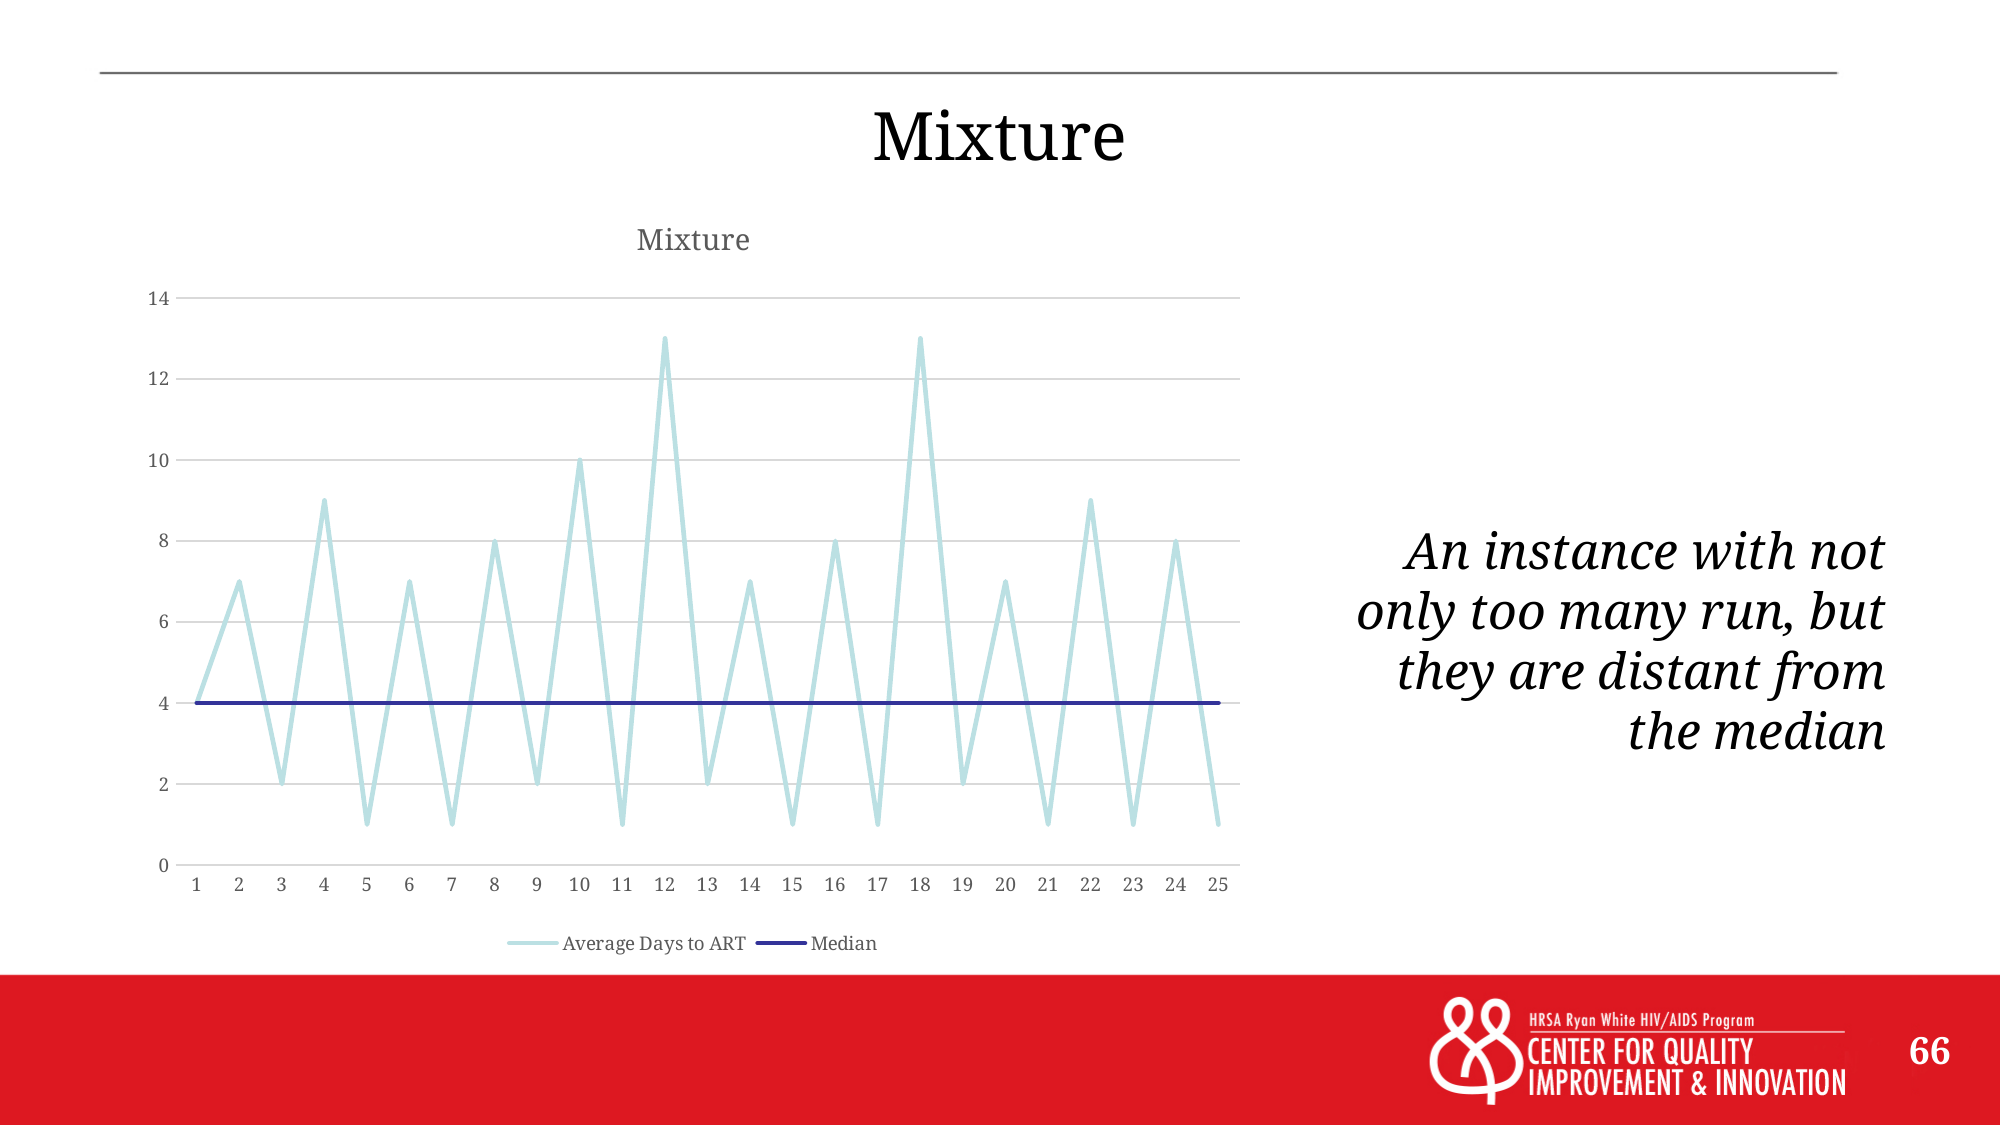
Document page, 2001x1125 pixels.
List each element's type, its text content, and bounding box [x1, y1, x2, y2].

picture [0, 0, 2000, 1125]
chart [124, 187, 1263, 963]
text_box An instance with not only too many run, but they are distant from the median [1301, 512, 1902, 768]
title Mixture [150, 96, 1850, 172]
